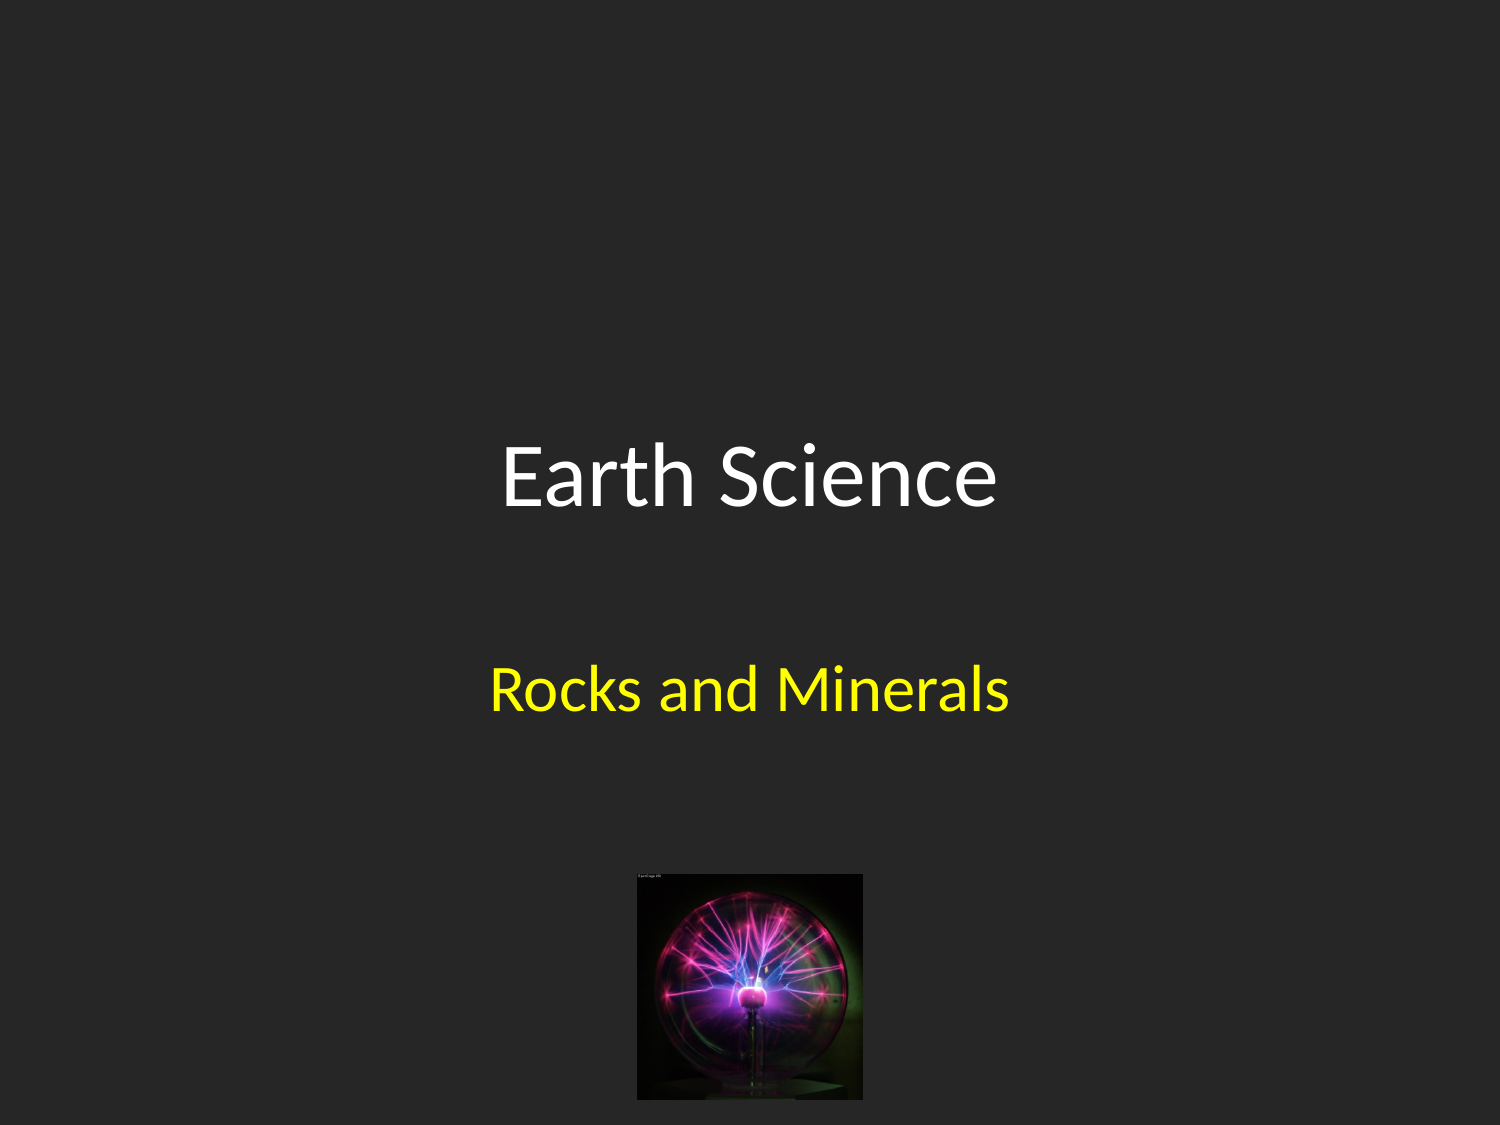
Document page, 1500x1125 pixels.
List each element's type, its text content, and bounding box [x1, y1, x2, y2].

subtitle Rocks and Minerals [225, 637, 1275, 925]
title Earth Science [112, 349, 1388, 591]
picture [637, 925, 863, 1100]
